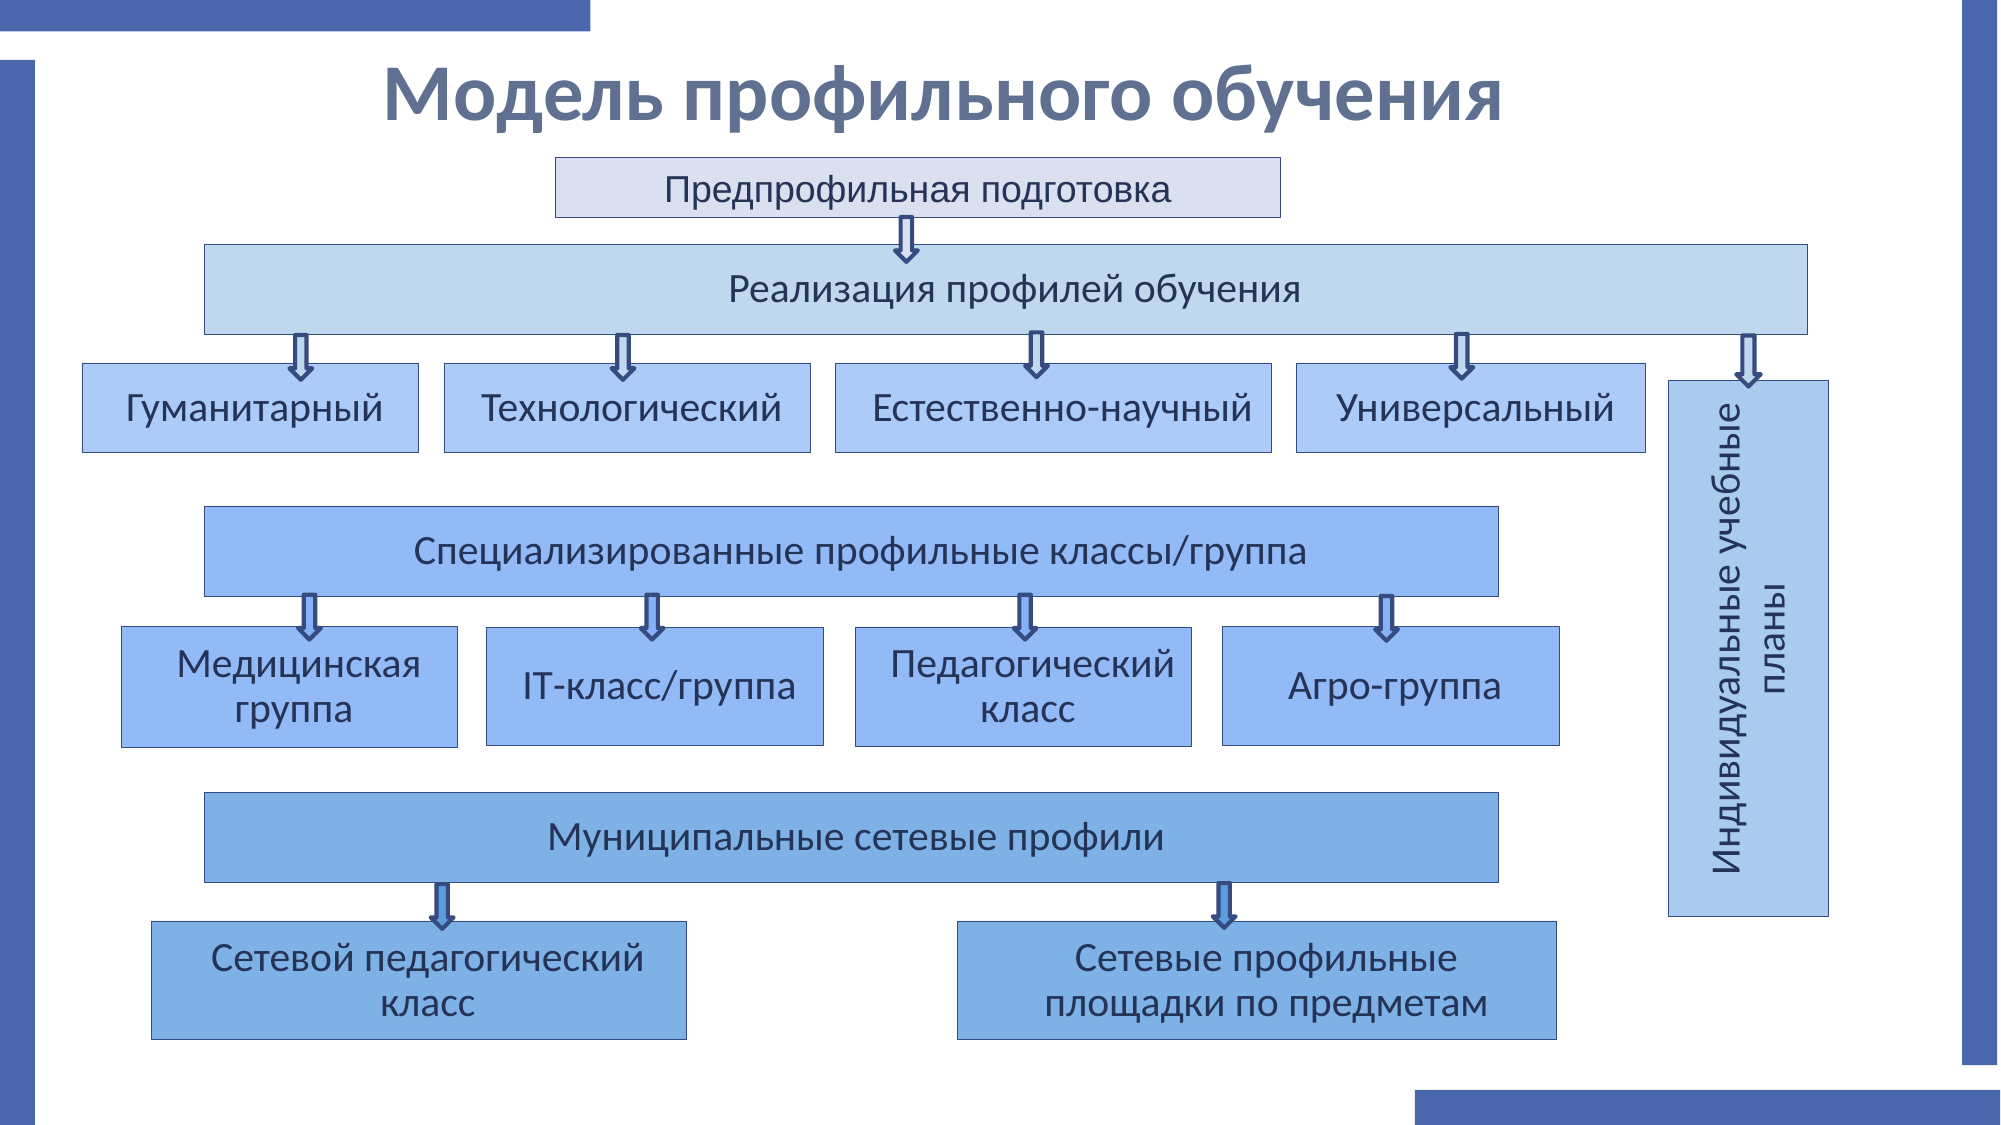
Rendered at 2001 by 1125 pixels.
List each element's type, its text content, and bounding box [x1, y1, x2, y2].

text_box Сетевой педагогический класс [149, 919, 688, 1041]
text_box [893, 214, 920, 264]
text_box [1373, 593, 1400, 643]
text_box Индивидуальные учебные планы [1666, 378, 1831, 919]
text_box Педагогический класс [853, 625, 1194, 748]
text_box [1734, 333, 1763, 389]
text_box [609, 332, 637, 382]
text_box [296, 592, 323, 642]
text_box [638, 592, 666, 642]
title Модель профильного обучения [81, 42, 1807, 146]
text_box Сетевые профильные площадки по предметам [956, 919, 1559, 1041]
list Реализация профилей обучения [203, 242, 1809, 336]
text_box [1448, 331, 1476, 381]
text_box Универсальный [1295, 361, 1647, 455]
text_box Агро-группа [1220, 624, 1561, 748]
text_box [428, 882, 456, 931]
text_box IT-класс/группа [484, 625, 825, 748]
text_box Специализированные профильные классы/группа [202, 504, 1501, 598]
text_box Предпрофильная подготовка [554, 155, 1282, 219]
text_box Технологический [442, 361, 812, 455]
text_box [287, 332, 315, 382]
text_box Муниципальные сетевые профили [202, 790, 1501, 884]
text_box Естественно-научный [834, 361, 1273, 455]
text_box Гуманитарный [80, 361, 421, 455]
text_box [1023, 330, 1050, 380]
text_box Медицинская группа [119, 624, 460, 749]
text_box [1011, 592, 1039, 642]
text_box [1210, 881, 1238, 930]
